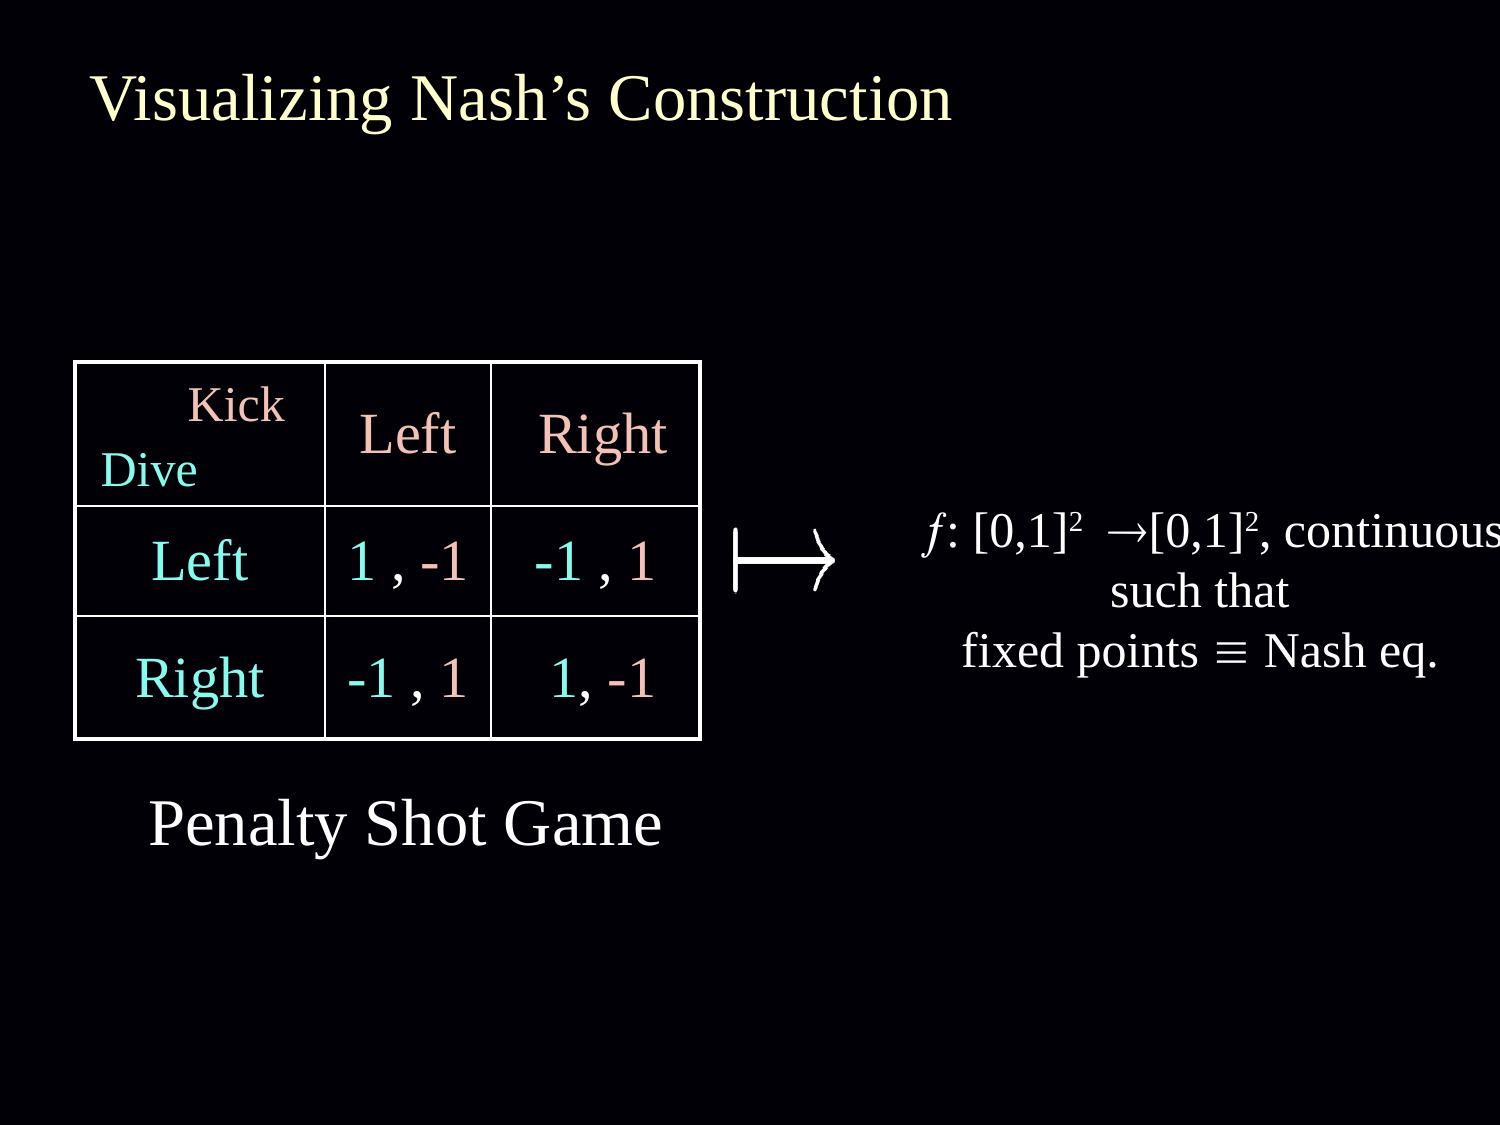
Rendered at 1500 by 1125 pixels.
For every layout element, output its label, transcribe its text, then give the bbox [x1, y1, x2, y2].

table_cell Left [77, 507, 324, 615]
table_cell 1, -1 [492, 617, 698, 724]
table_header Left [326, 364, 490, 505]
text_box : [0,1]2[0,1]2, continuous such that fixed points  Nash eq. [875, 424, 1500, 750]
table_cell -1 , 1 [492, 507, 698, 615]
table_header Kick Dive [77, 364, 324, 505]
table_cell -1 , 1 [326, 617, 490, 724]
text_box Visualizing Nash’s Construction [74, 0, 1053, 188]
picture [733, 524, 835, 600]
table_cell Right [77, 617, 324, 724]
table_header Right [492, 364, 698, 505]
text_box Penalty Shot Game [37, 724, 775, 912]
table_cell 1 , -1 [326, 507, 490, 615]
